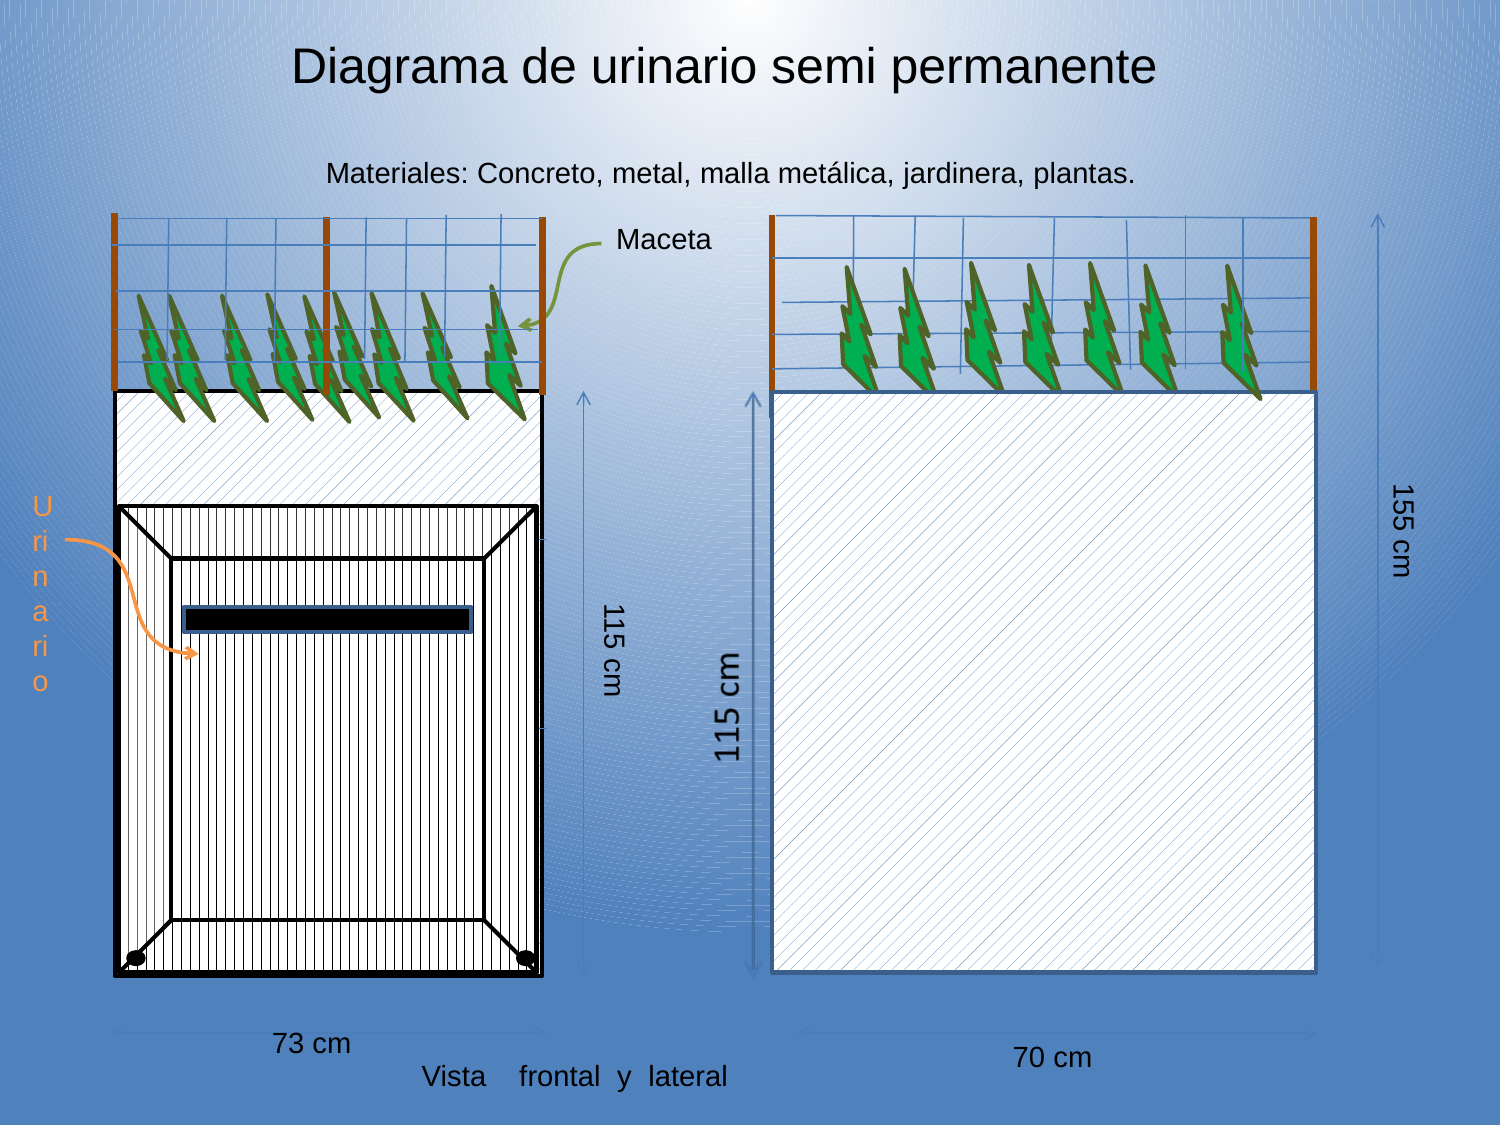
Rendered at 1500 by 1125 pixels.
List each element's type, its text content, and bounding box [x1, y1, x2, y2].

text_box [114, 370, 547, 976]
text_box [1060, 297, 1121, 303]
text_box [981, 377, 1005, 390]
text_box [912, 377, 936, 390]
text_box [507, 300, 512, 328]
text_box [372, 338, 399, 361]
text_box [771, 361, 847, 370]
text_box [917, 215, 1185, 219]
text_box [1126, 344, 1131, 370]
text_box [1225, 267, 1238, 296]
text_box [920, 361, 954, 370]
text_box [898, 310, 905, 329]
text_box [507, 337, 538, 361]
text_box [1023, 310, 1045, 329]
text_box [796, 1030, 1318, 1092]
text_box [173, 300, 219, 328]
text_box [452, 300, 494, 328]
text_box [1050, 344, 1055, 373]
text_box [771, 331, 1238, 335]
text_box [1377, 212, 1431, 1013]
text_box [173, 338, 219, 361]
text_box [17, 479, 199, 859]
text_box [858, 297, 905, 303]
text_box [960, 217, 964, 329]
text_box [412, 338, 439, 361]
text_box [412, 300, 439, 328]
text_box [1138, 344, 1176, 360]
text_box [1126, 219, 1131, 329]
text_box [1190, 361, 1238, 370]
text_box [282, 300, 322, 328]
text_box [858, 344, 876, 360]
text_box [109, 1016, 547, 1078]
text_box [120, 338, 161, 361]
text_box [1248, 297, 1308, 303]
text_box [1088, 267, 1105, 296]
text_box [1221, 310, 1238, 329]
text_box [1186, 215, 1317, 219]
text_box [1235, 377, 1263, 401]
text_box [775, 215, 852, 219]
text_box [452, 338, 494, 361]
text_box [1083, 310, 1116, 329]
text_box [1060, 361, 1121, 370]
text_box [897, 344, 905, 360]
text_box [1153, 377, 1178, 390]
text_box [231, 300, 269, 328]
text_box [579, 390, 642, 1012]
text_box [960, 344, 964, 375]
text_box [968, 361, 1045, 370]
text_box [854, 215, 908, 219]
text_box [1190, 297, 1238, 303]
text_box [120, 300, 161, 328]
text_box Vista frontal y lateral [406, 1050, 1093, 1100]
text_box [1248, 317, 1253, 329]
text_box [1248, 361, 1308, 370]
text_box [231, 338, 269, 361]
text_box Diagrama de urinario semi permanente Materiales: Concreto, metal, malla metálica, jardinera, plantas. [87, 26, 1376, 197]
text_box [1135, 361, 1181, 370]
text_box [854, 377, 879, 390]
text_box [1083, 344, 1120, 360]
text_box [840, 310, 847, 329]
text_box [777, 390, 1318, 975]
text_box [1022, 344, 1045, 360]
text_box [969, 267, 986, 296]
text_box [968, 344, 1002, 360]
text_box [1026, 267, 1043, 296]
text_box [781, 297, 847, 303]
text_box [920, 344, 934, 360]
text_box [910, 215, 916, 329]
text_box [1140, 310, 1171, 329]
text_box [920, 311, 929, 329]
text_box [372, 300, 399, 328]
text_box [1248, 331, 1311, 335]
text_box [1248, 344, 1257, 360]
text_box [910, 344, 916, 374]
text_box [1135, 297, 1181, 303]
picture [690, 356, 773, 991]
text_box [840, 344, 847, 360]
text_box [1100, 377, 1124, 390]
text_box [1037, 377, 1062, 390]
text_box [331, 338, 359, 361]
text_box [517, 212, 751, 327]
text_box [331, 300, 359, 328]
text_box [1050, 217, 1055, 329]
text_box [858, 361, 905, 370]
text_box [968, 310, 997, 329]
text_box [968, 297, 1045, 303]
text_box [282, 338, 322, 361]
text_box [1143, 267, 1159, 296]
text_box [858, 310, 872, 329]
text_box [1220, 344, 1238, 360]
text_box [920, 297, 954, 303]
